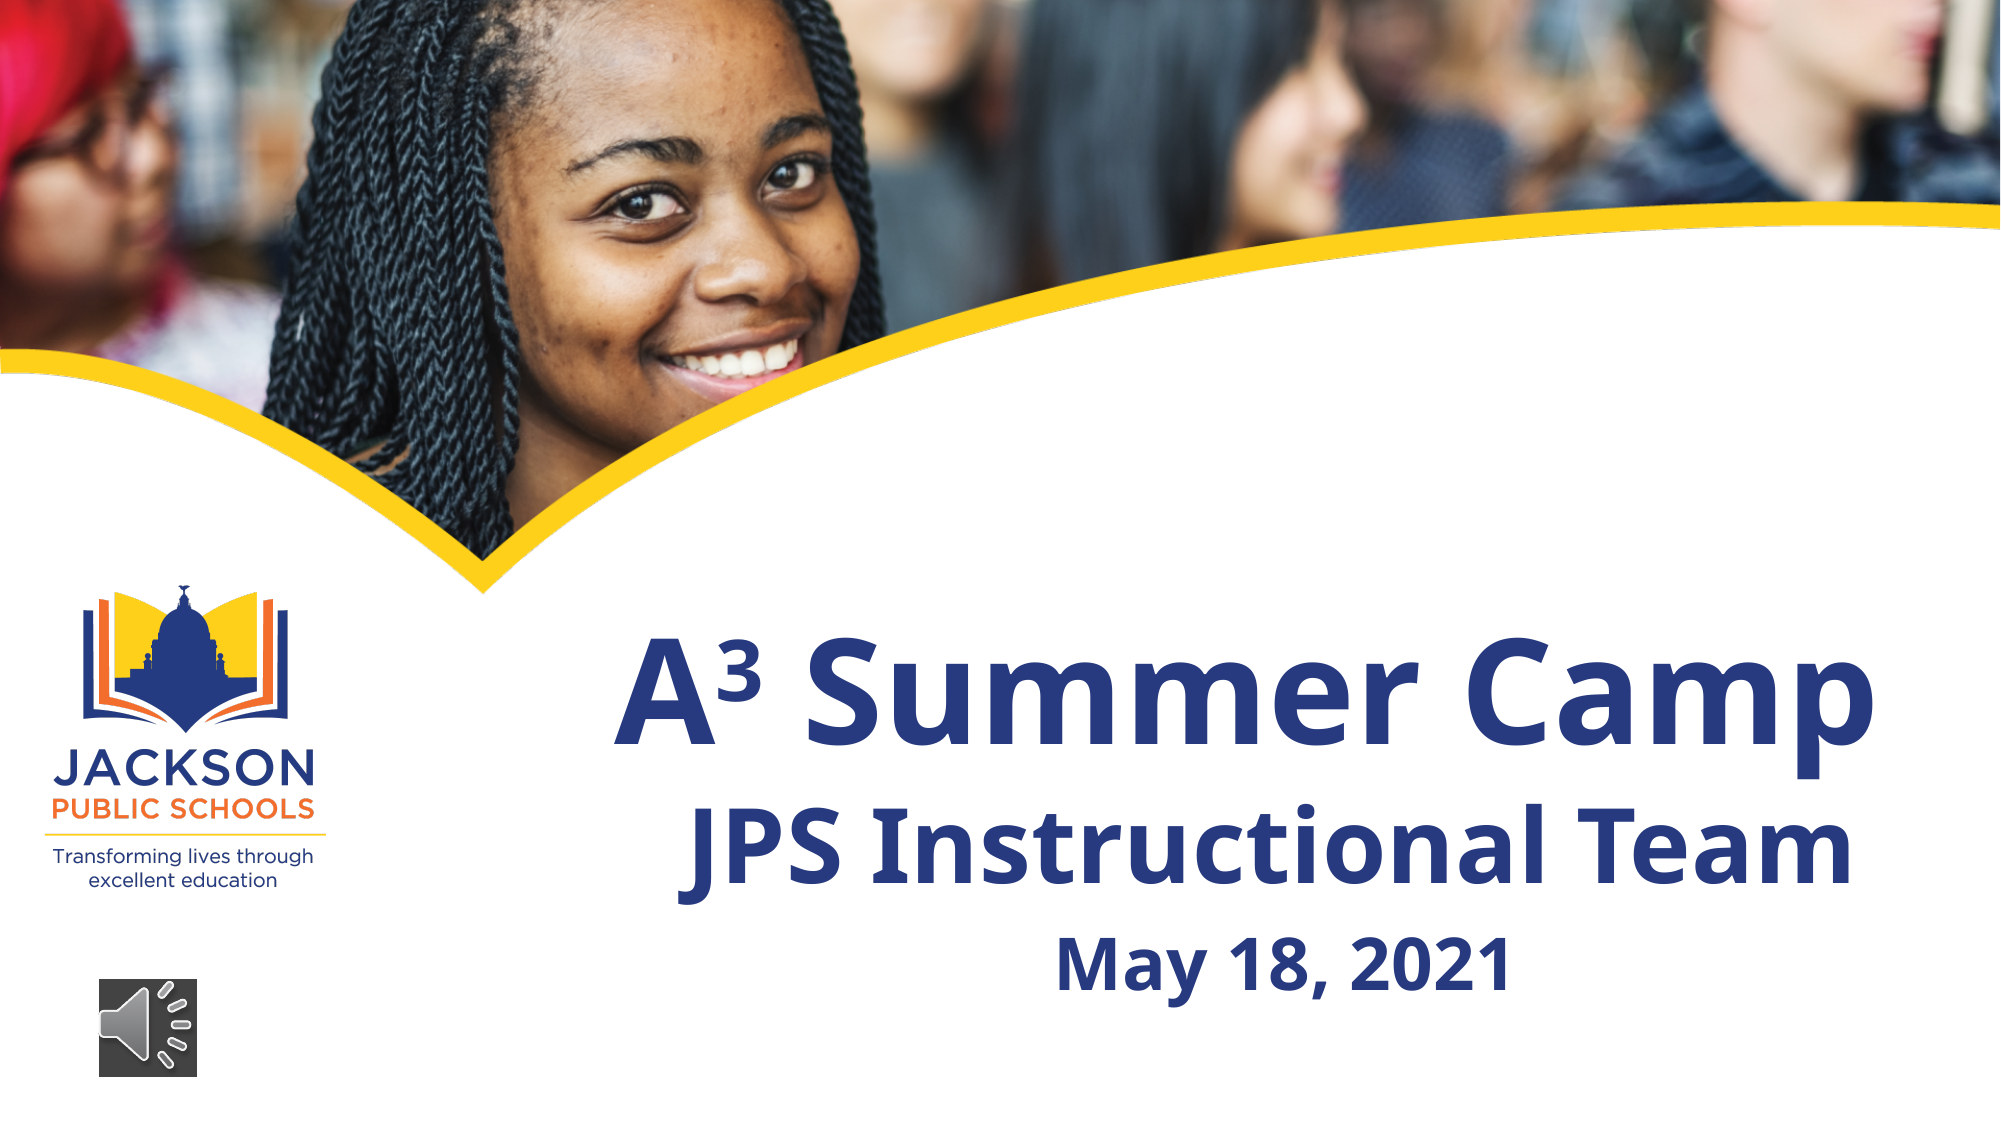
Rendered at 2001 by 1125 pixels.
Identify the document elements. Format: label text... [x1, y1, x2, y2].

title A3 Summer Camp [514, 414, 1981, 978]
subtitle JPS Instructional Team May 18, 2021 [668, 786, 1903, 1059]
picture [0, 0, 2001, 1125]
